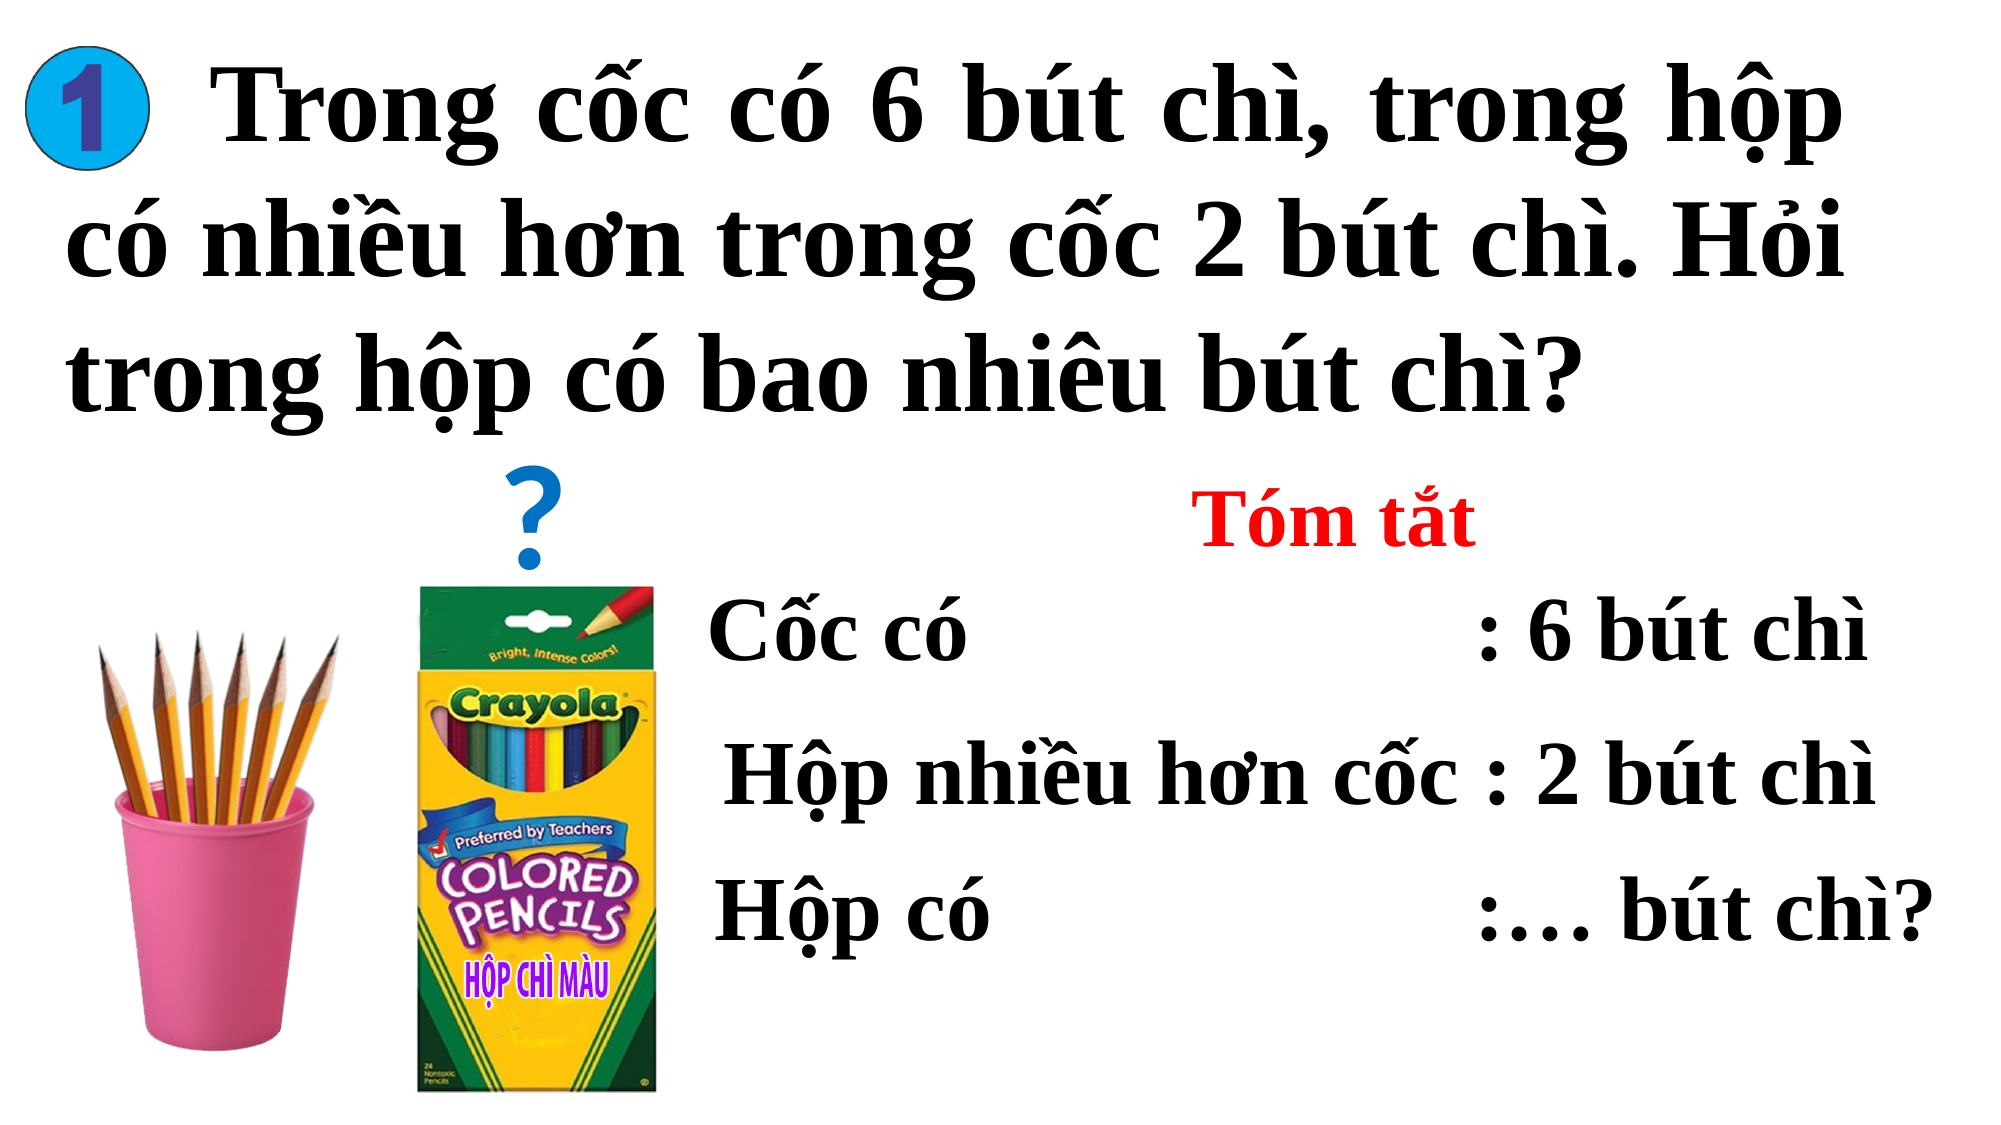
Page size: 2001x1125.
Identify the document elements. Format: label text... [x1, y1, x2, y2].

text_box Hộp nhiều hơn cốc : 2 bút chì [708, 705, 1894, 831]
text_box Trong cốc có 6 bút chì, trong hộp có nhiều hơn trong cốc 2 bút chì. Hỏi trong hộp có bao nhiêu bút chì? [49, 21, 1863, 442]
picture [70, 567, 690, 1125]
picture [24, 45, 150, 171]
text_box Tóm tắt [1176, 455, 1492, 561]
text_box Cốc có : 6 bút chì [692, 561, 2000, 687]
text_box Hộp có :… bút chì? [699, 841, 2000, 967]
text_box ? [483, 412, 584, 567]
